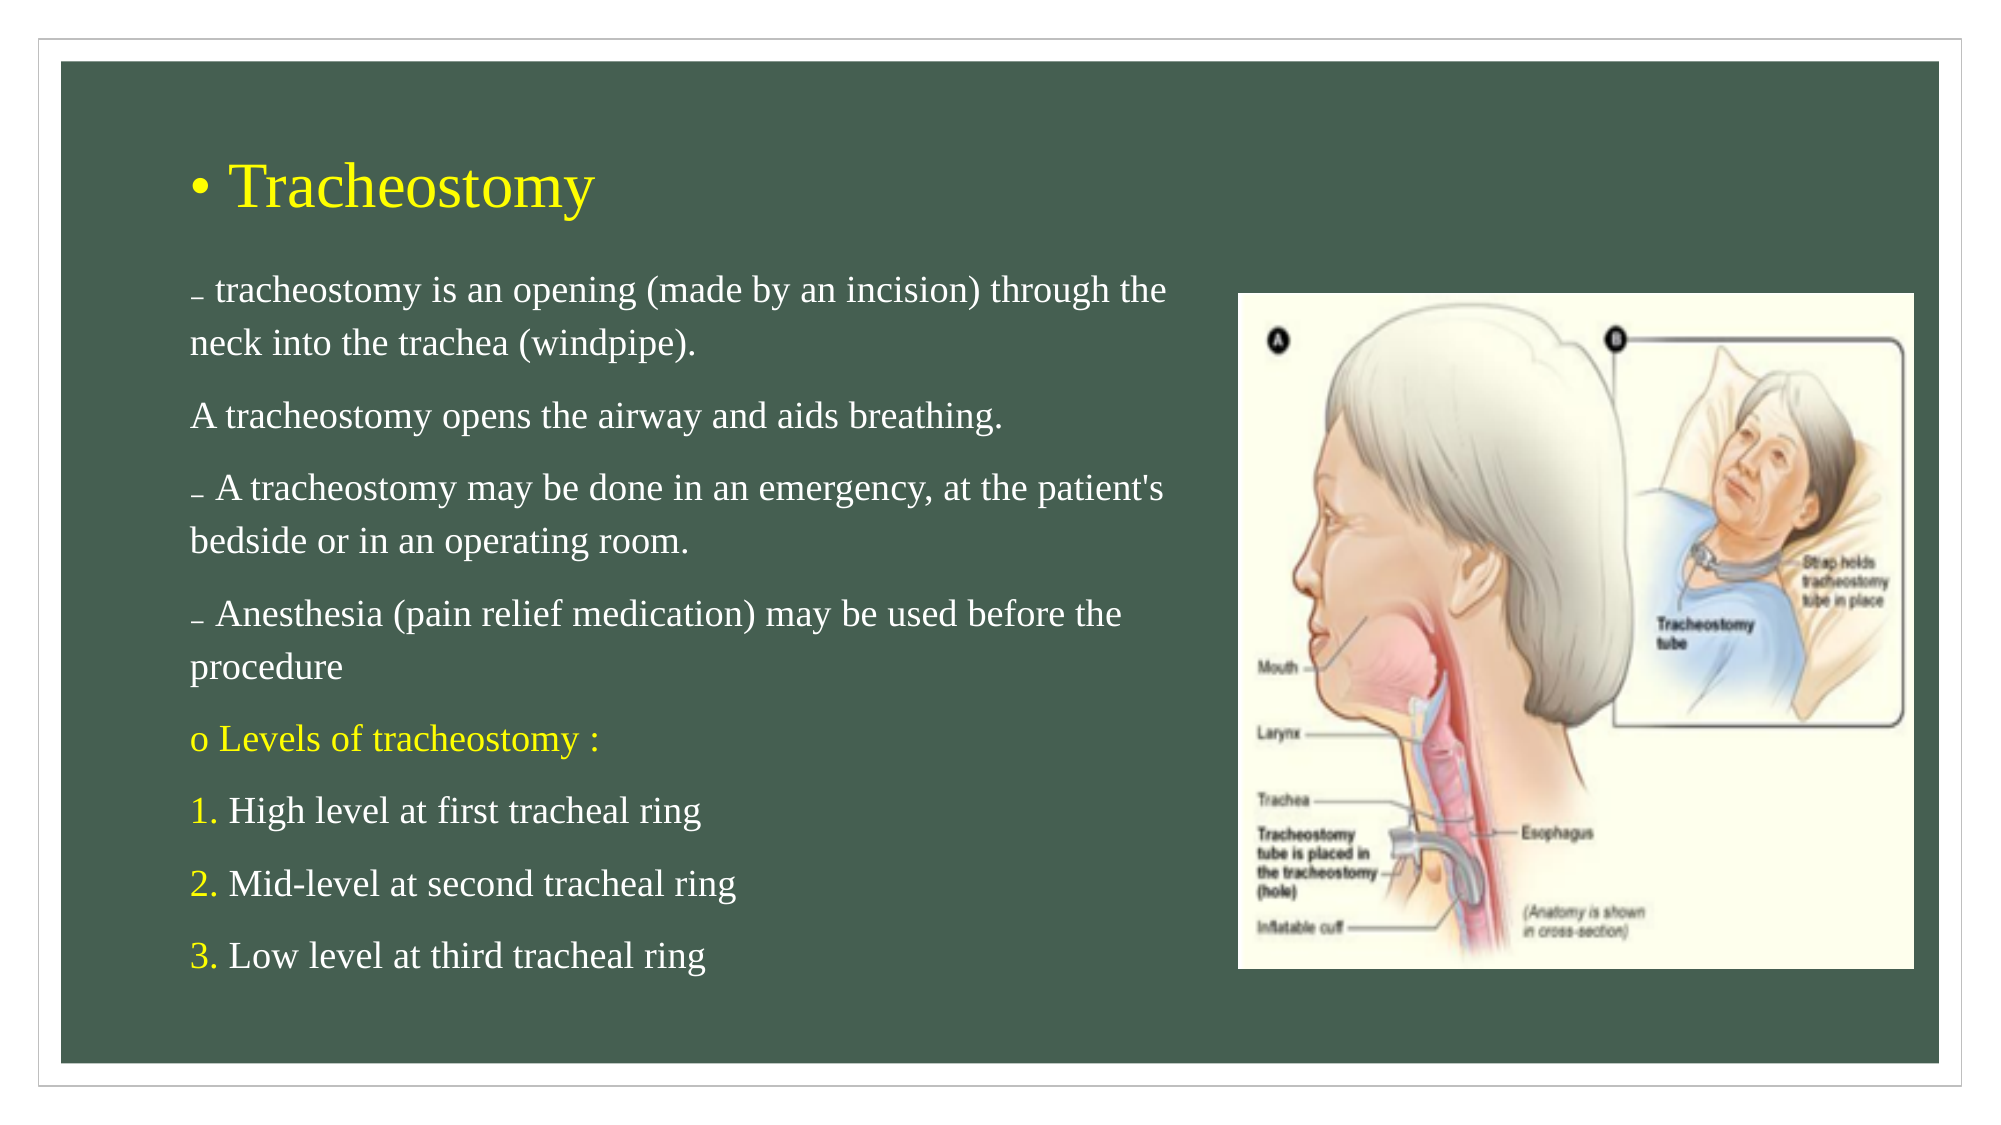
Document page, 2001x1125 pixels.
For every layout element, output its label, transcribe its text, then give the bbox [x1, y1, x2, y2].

title • Tracheostomy [174, 105, 1825, 269]
picture [1237, 293, 1914, 969]
list ₋ tracheostomy is an opening (made by an incision) through the neck into the trachea (windpipe). A tracheostomy opens the airway and aids breathing. ₋ A tracheostomy may be done in an emergency, at the patient's bedside or in an operating room. ₋ Anesthesia (pain relief medication) may be used before the procedure o Levels of tracheostomy : 1. High level at first tracheal ring 2. Mid-level at second tracheal ring 3. Low level at third tracheal ring [174, 250, 1239, 990]
